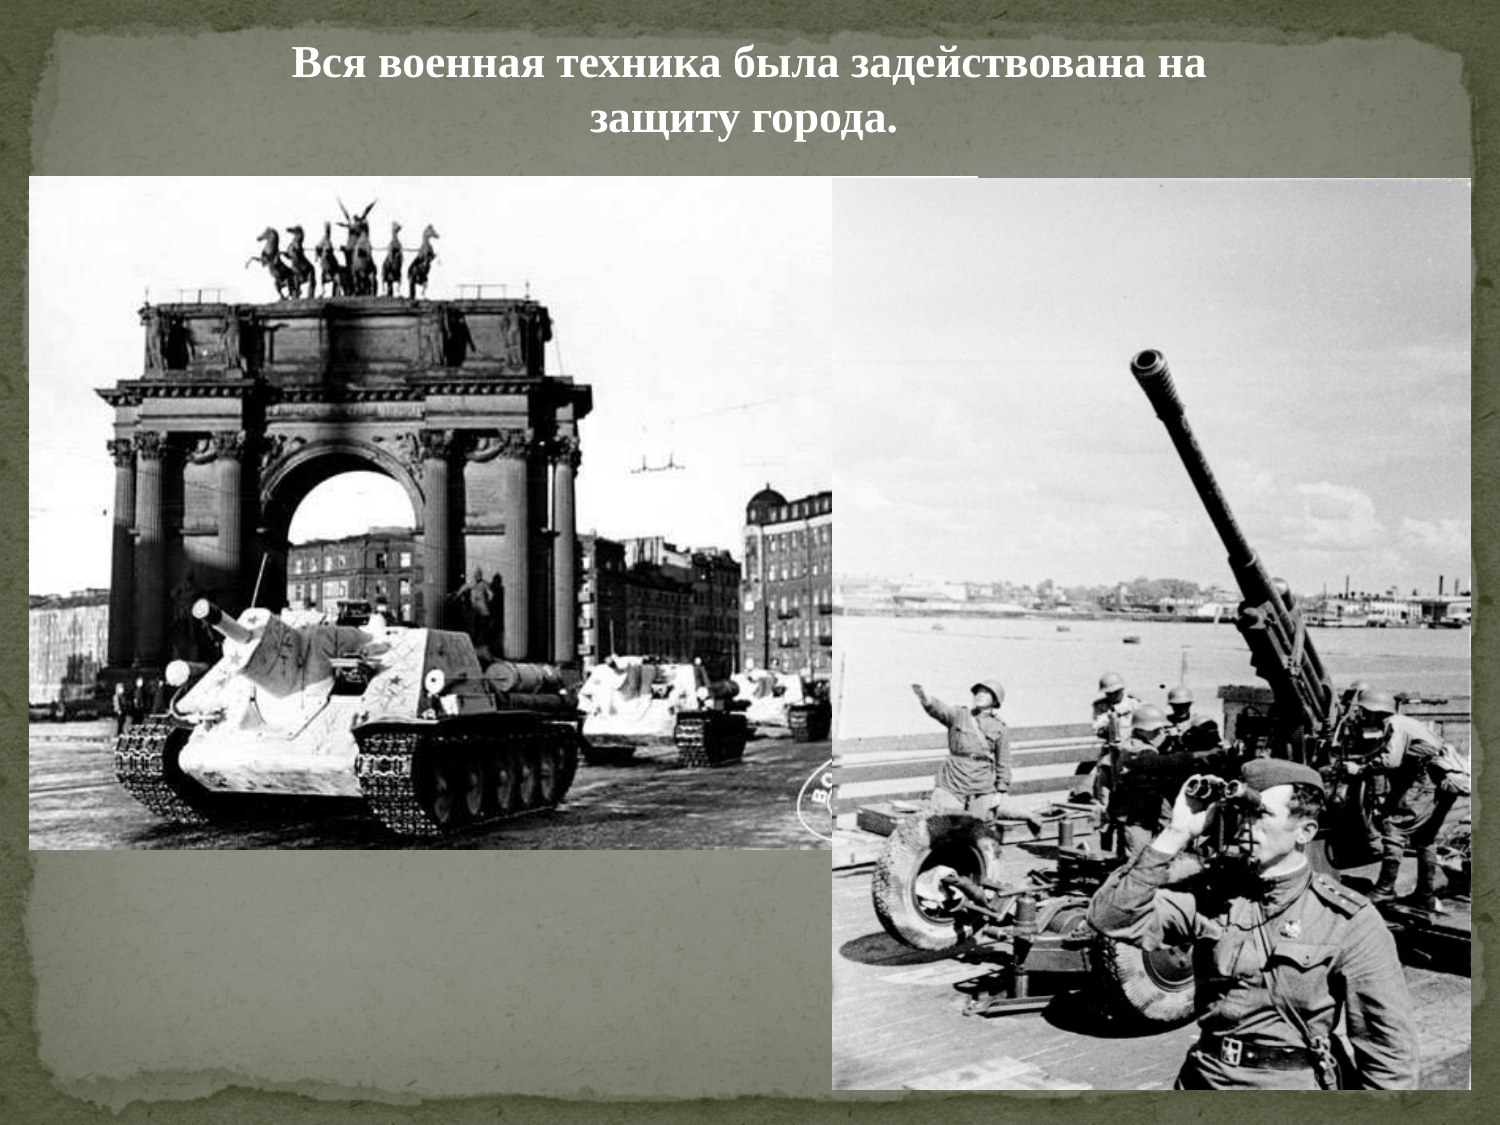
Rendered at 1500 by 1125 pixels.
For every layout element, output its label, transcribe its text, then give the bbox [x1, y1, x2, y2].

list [28, 175, 979, 850]
title Вся военная техника была задействована на защиту города. [253, 24, 1235, 150]
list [832, 178, 1471, 1090]
